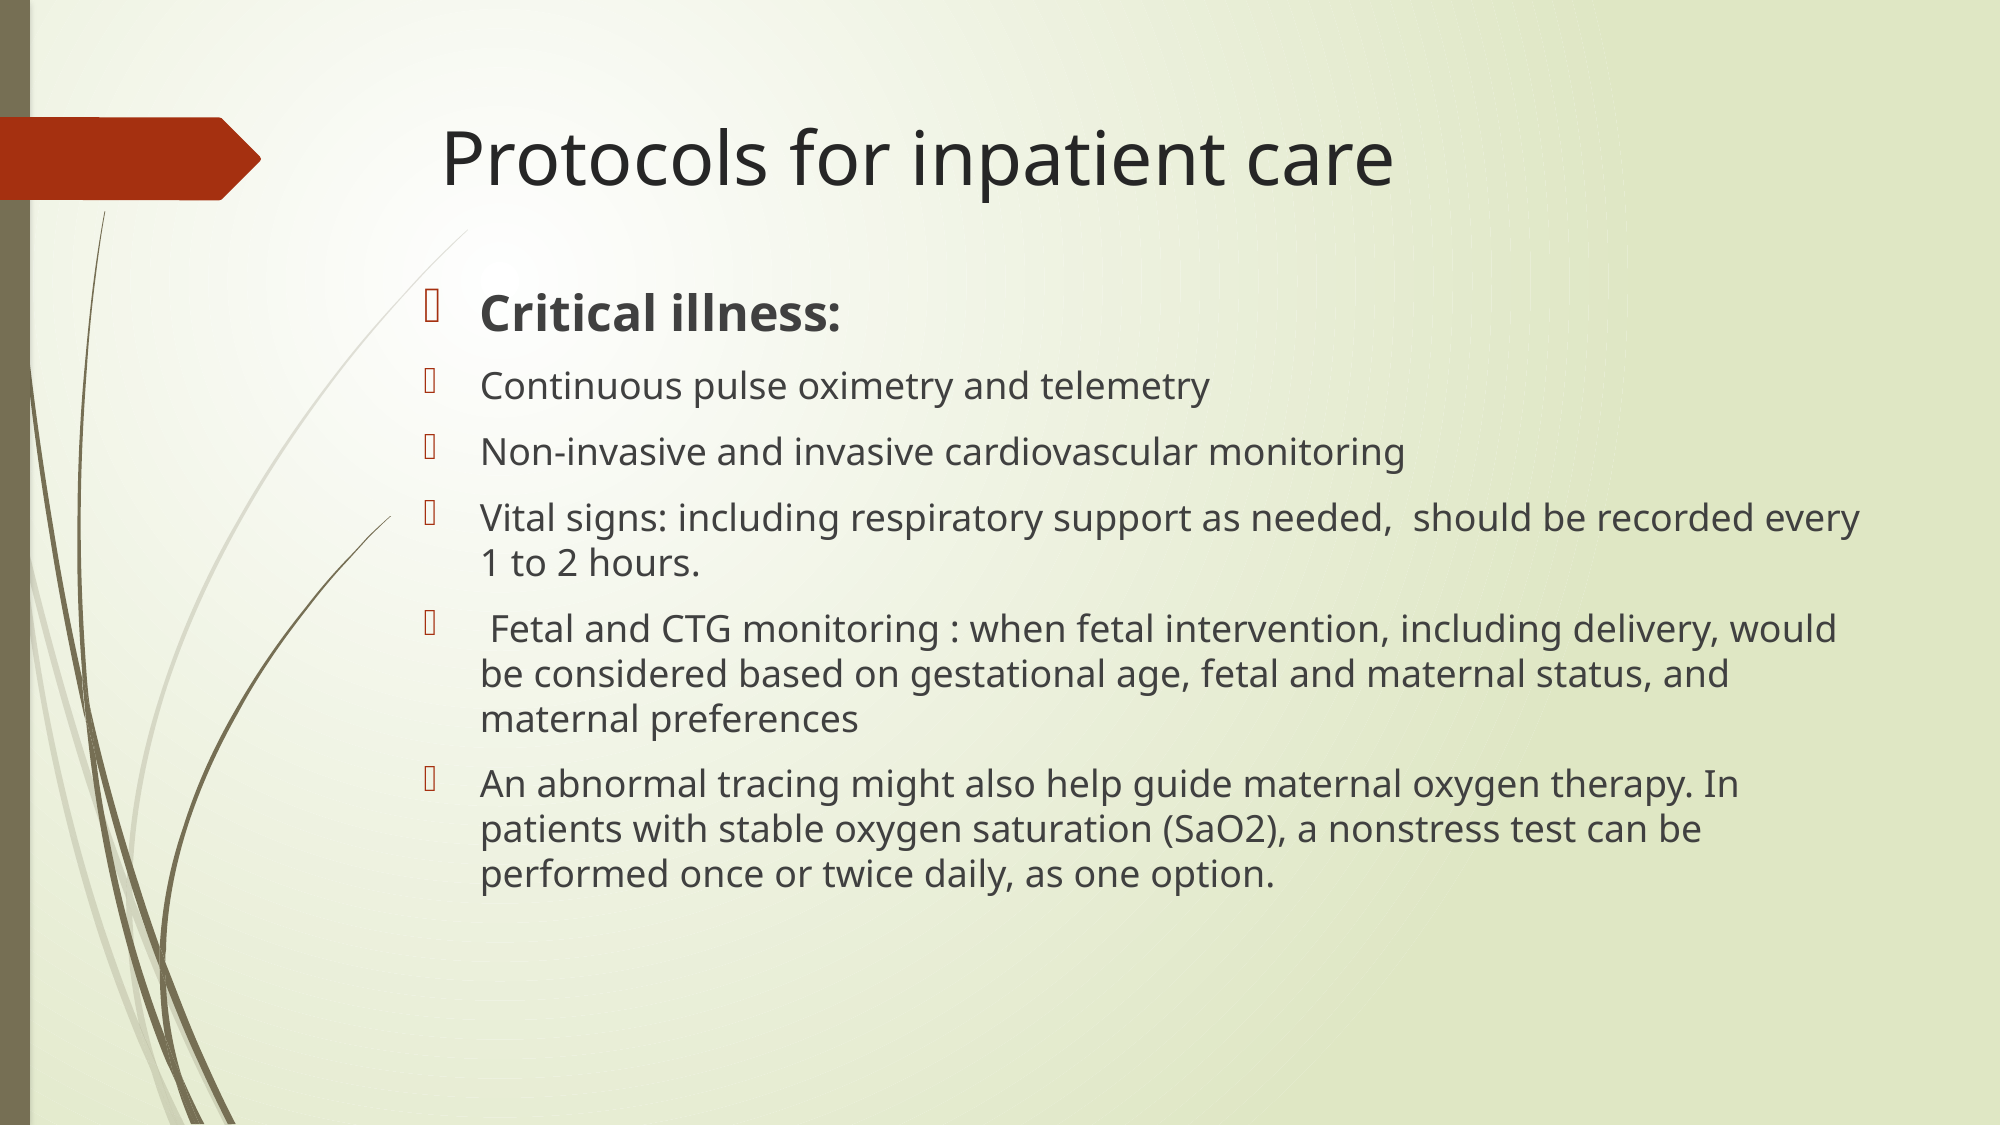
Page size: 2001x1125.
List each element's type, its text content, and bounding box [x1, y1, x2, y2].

list Critical illness: Continuous pulse oximetry and telemetry Non-invasive and invasive cardiovascular monitoring Vital signs: including respiratory support as needed, should be recorded every 1 to 2 hours. Fetal and CTG monitoring : when fetal intervention, including delivery, would be considered based on gestational age, fetal and maternal status, and maternal preferences An abnormal tracing might also help guide maternal oxygen therapy. In patients with stable oxygen saturation (SaO2), a nonstress test can be performed once or twice daily, as one option. [408, 273, 1888, 970]
title Protocols for inpatient care [425, 102, 1888, 273]
